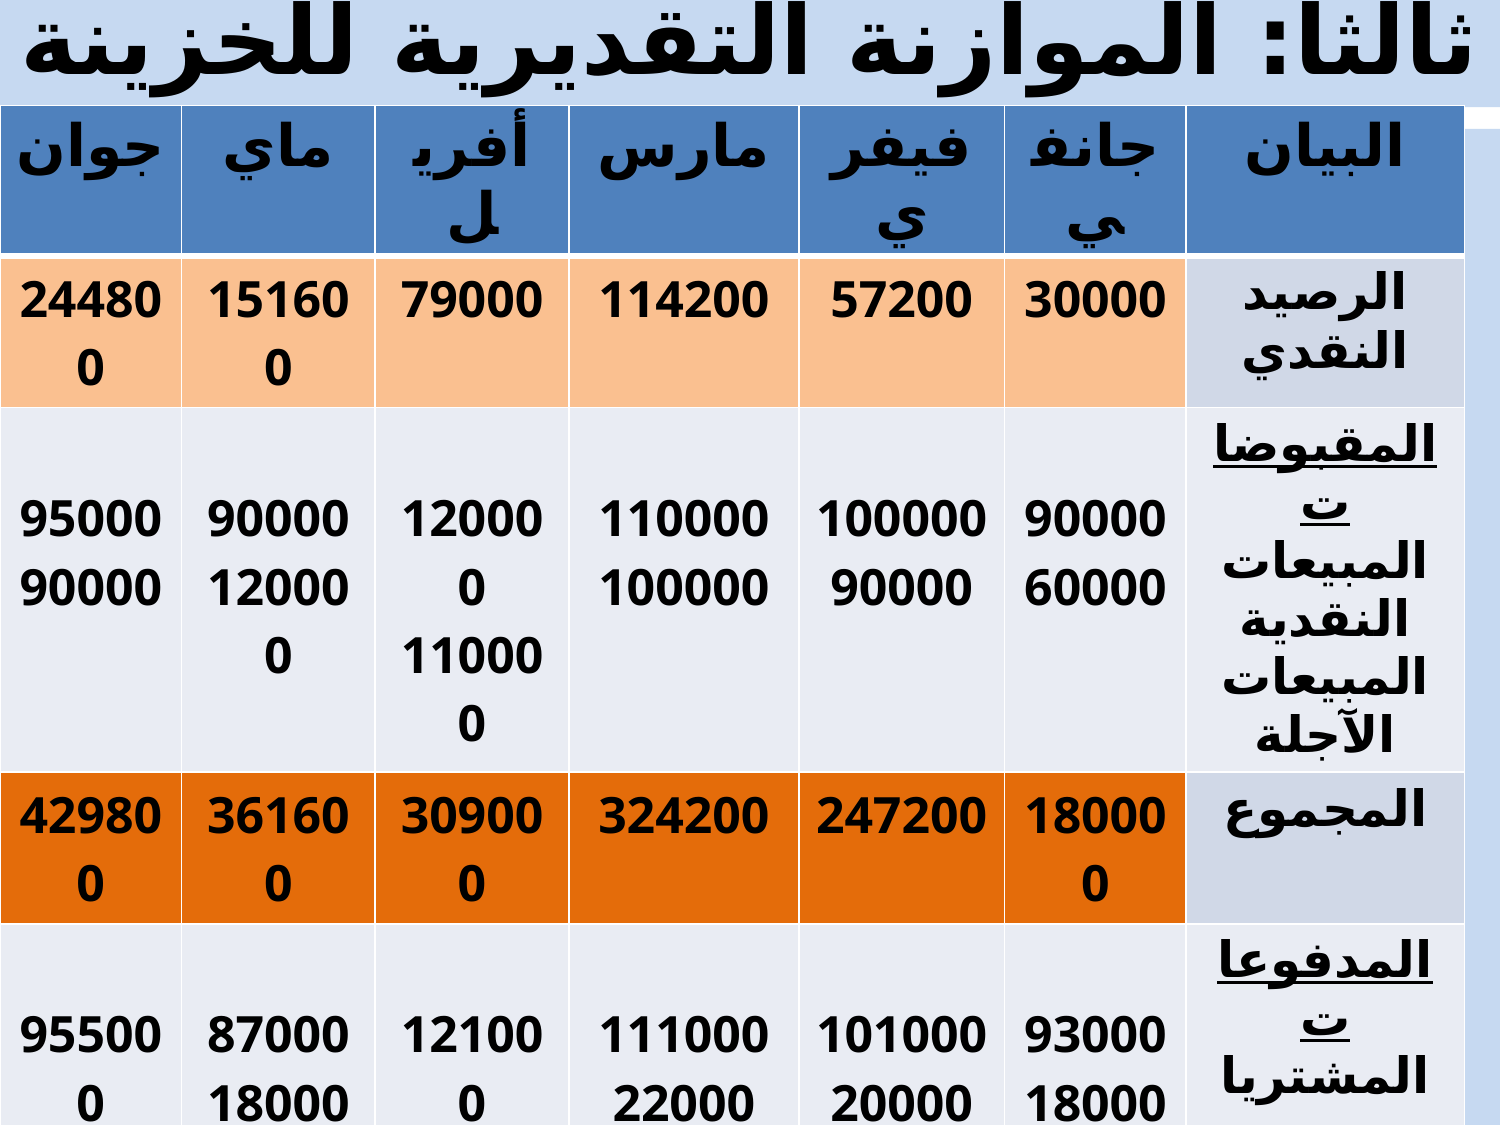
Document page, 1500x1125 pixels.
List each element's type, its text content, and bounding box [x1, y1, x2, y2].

table_cell 90000 60000 [1005, 408, 1185, 771]
table_header أفريل [376, 106, 568, 253]
table_cell 87000 18000 1800 10000 - [182, 925, 374, 1125]
table_cell 309000 [376, 773, 568, 923]
table_header البيان [1187, 106, 1464, 253]
table_cell 100000 90000 [800, 408, 1004, 771]
table_cell 151600 [182, 259, 374, 407]
table_cell 93000 18000 1800 10000 - [1005, 925, 1185, 1125]
list [1465, 128, 1500, 1125]
table_header جوان [1, 106, 181, 253]
table_cell 180000 [1005, 773, 1185, 923]
table_cell 110000 100000 [570, 408, 798, 771]
table_header جانفي [1005, 106, 1185, 253]
table_cell الرصيد النقدي [1187, 259, 1464, 407]
table_header مارس [570, 106, 798, 253]
table_cell 244800 [1, 259, 181, 407]
table_cell 79000 [376, 259, 568, 407]
table_cell 101000 20000 2000 10000 - [800, 925, 1004, 1125]
title ثالثا: الموازنة التقديرية للخزينة [0, 0, 1500, 108]
table_cell 90000 120000 [182, 408, 374, 771]
table_cell 955000 19000 1900 10000 100000 [1, 925, 181, 1125]
table_cell المقبوضات المبيعات النقدية المبيعات الآجلة [1187, 408, 1464, 771]
table_cell المجموع [1187, 773, 1464, 923]
table_cell 57200 [800, 259, 1004, 407]
table_cell 114200 [570, 259, 798, 407]
table_cell 121000 24000 2400 10000 - [376, 925, 568, 1125]
table_cell 30000 [1005, 259, 1185, 407]
table_cell 429800 [1, 773, 181, 923]
table_cell 324200 [570, 773, 798, 923]
table_cell 361600 [182, 773, 374, 923]
table_cell 120000 110000 [376, 408, 568, 771]
table_cell 247200 [800, 773, 1004, 923]
table_cell المدفوعات المشتريات عمولة وكلاء البيع مصاريف التأمين الرواتب الايجار [1187, 925, 1464, 1125]
table_header ماي [182, 106, 374, 253]
table_cell 111000 22000 2200 10000 100000 [570, 925, 798, 1125]
table_cell 95000 90000 [1, 408, 181, 771]
table_header فيفري [800, 106, 1004, 253]
